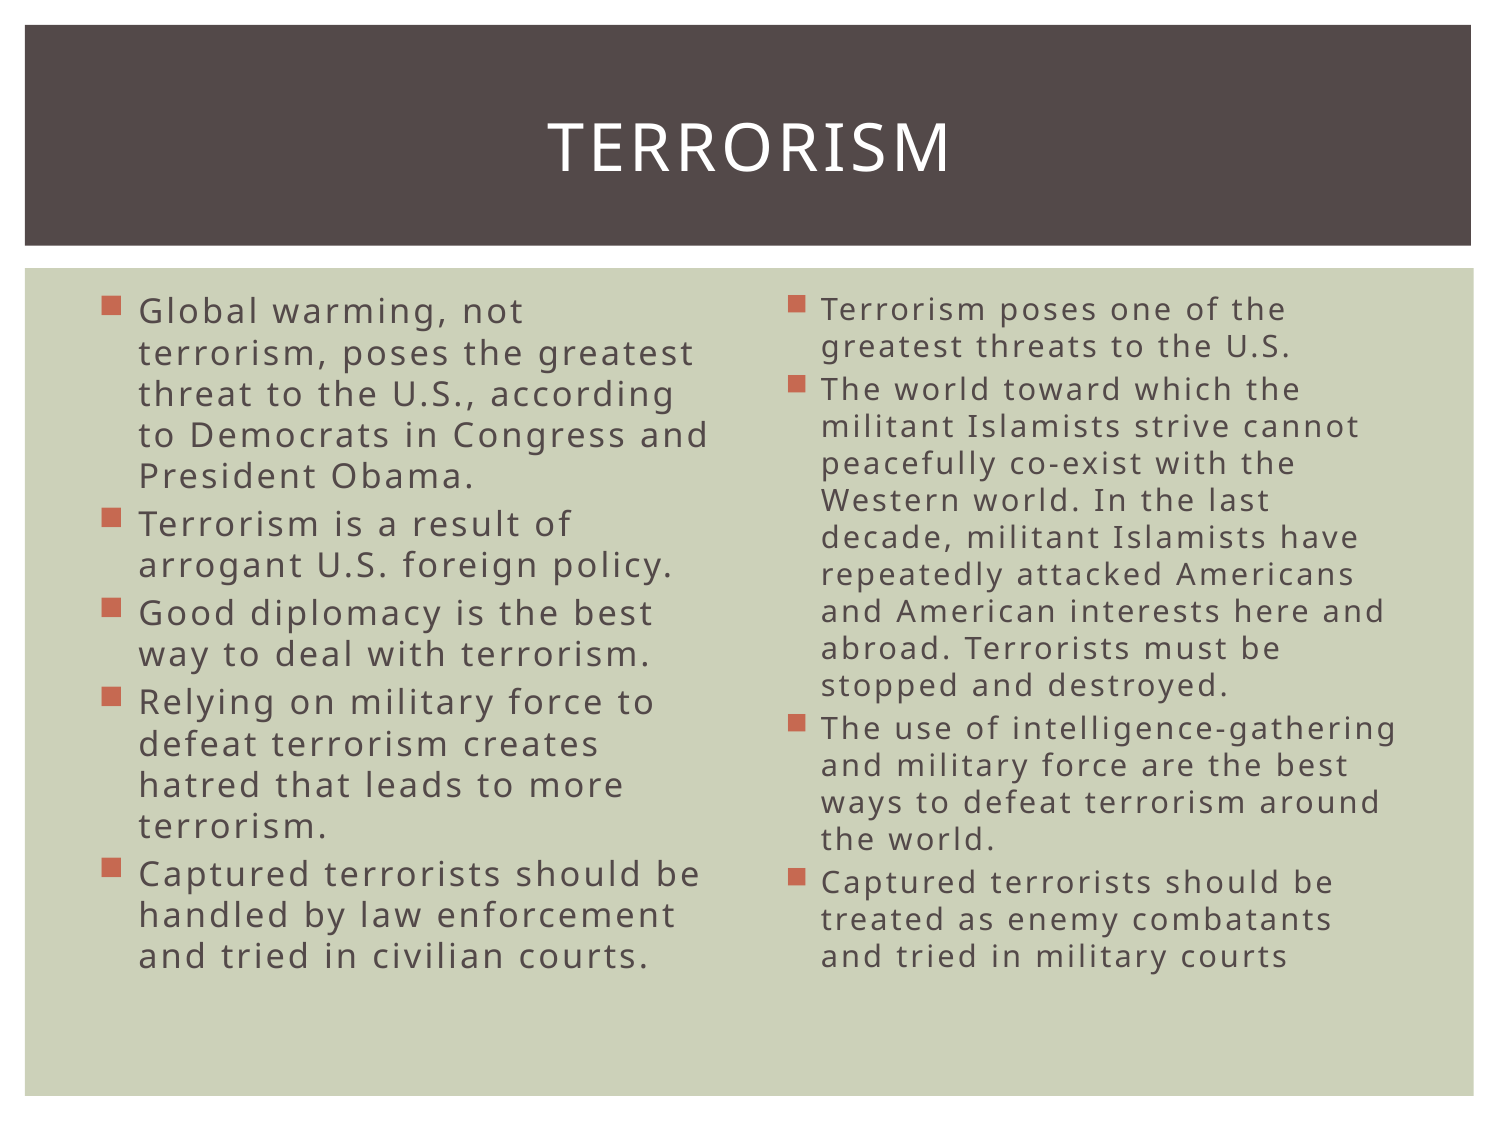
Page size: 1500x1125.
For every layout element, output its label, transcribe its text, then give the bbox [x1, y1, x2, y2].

list Global warming, not terrorism, poses the greatest threat to the U.S., according to Democrats in Congress and President Obama. Terrorism is a result of arrogant U.S. foreign policy. Good diplomacy is the best way to deal with terrorism. Relying on military force to defeat terrorism creates hatred that leads to more terrorism. Captured terrorists should be handled by law enforcement and tried in civilian courts. [75, 281, 738, 1005]
title Terrorism [62, 58, 1438, 232]
list Terrorism poses one of the greatest threats to the U.S. The world toward which the militant Islamists strive cannot peacefully co-exist with the Western world. In the last decade, militant Islamists have repeatedly attacked Americans and American interests here and abroad. Terrorists must be stopped and destroyed. The use of intelligence-gathering and military force are the best ways to defeat terrorism around the world. Captured terrorists should be treated as enemy combatants and tried in military courts [762, 281, 1425, 1005]
